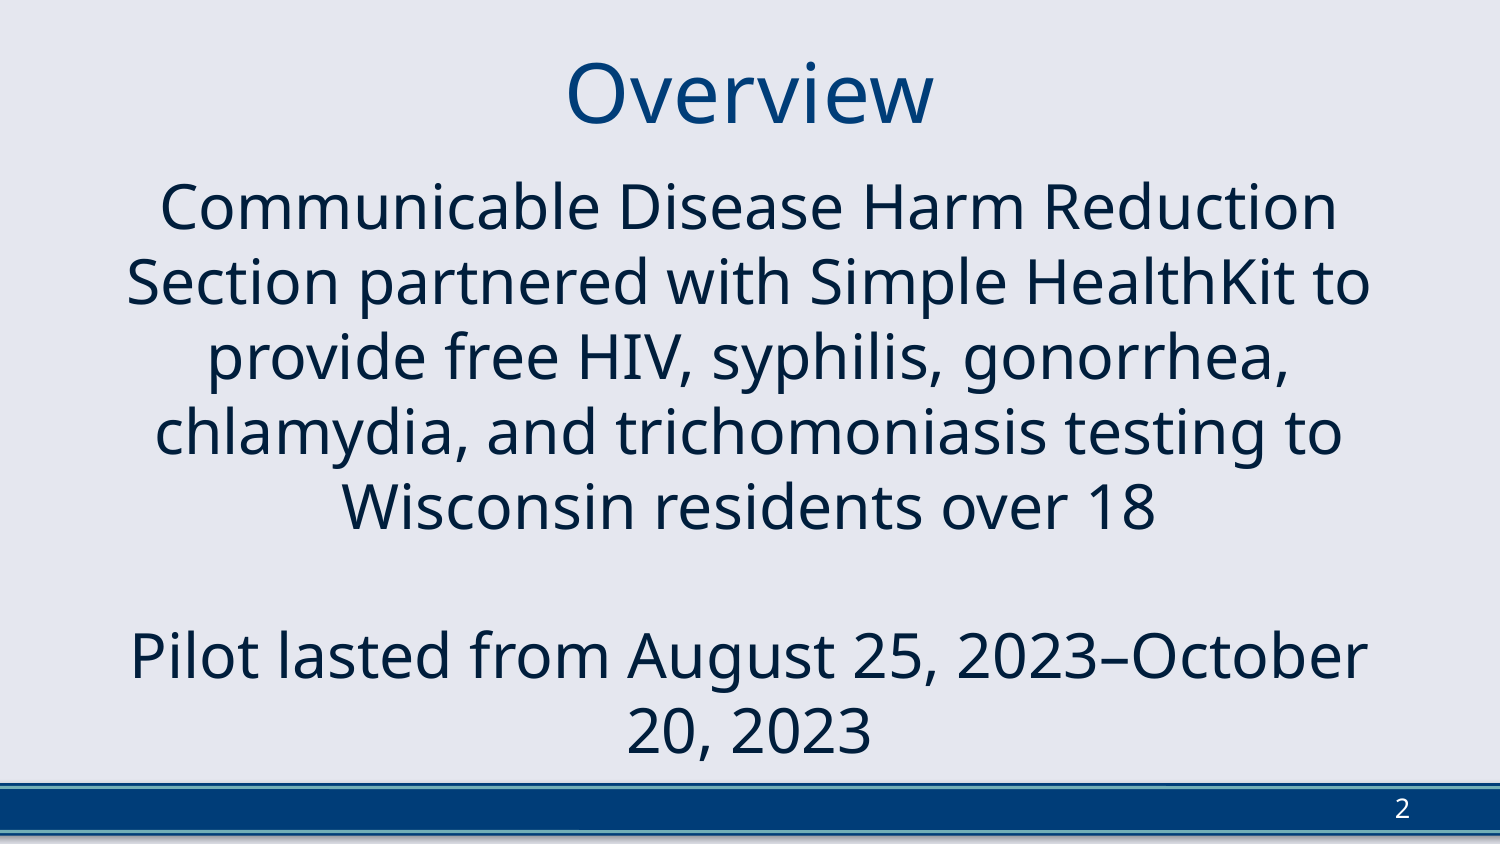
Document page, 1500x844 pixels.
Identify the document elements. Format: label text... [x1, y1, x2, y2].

title Overview [75, 21, 1425, 159]
slide_number 2 [1074, 786, 1425, 832]
list Communicable Disease Harm Reduction Section partnered with Simple HealthKit to provide free HIV, syphilis, gonorrhea, chlamydia, and trichomoniasis testing to Wisconsin residents over 18 Pilot lasted from August 25, 2023–October 20, 2023 [75, 159, 1425, 722]
